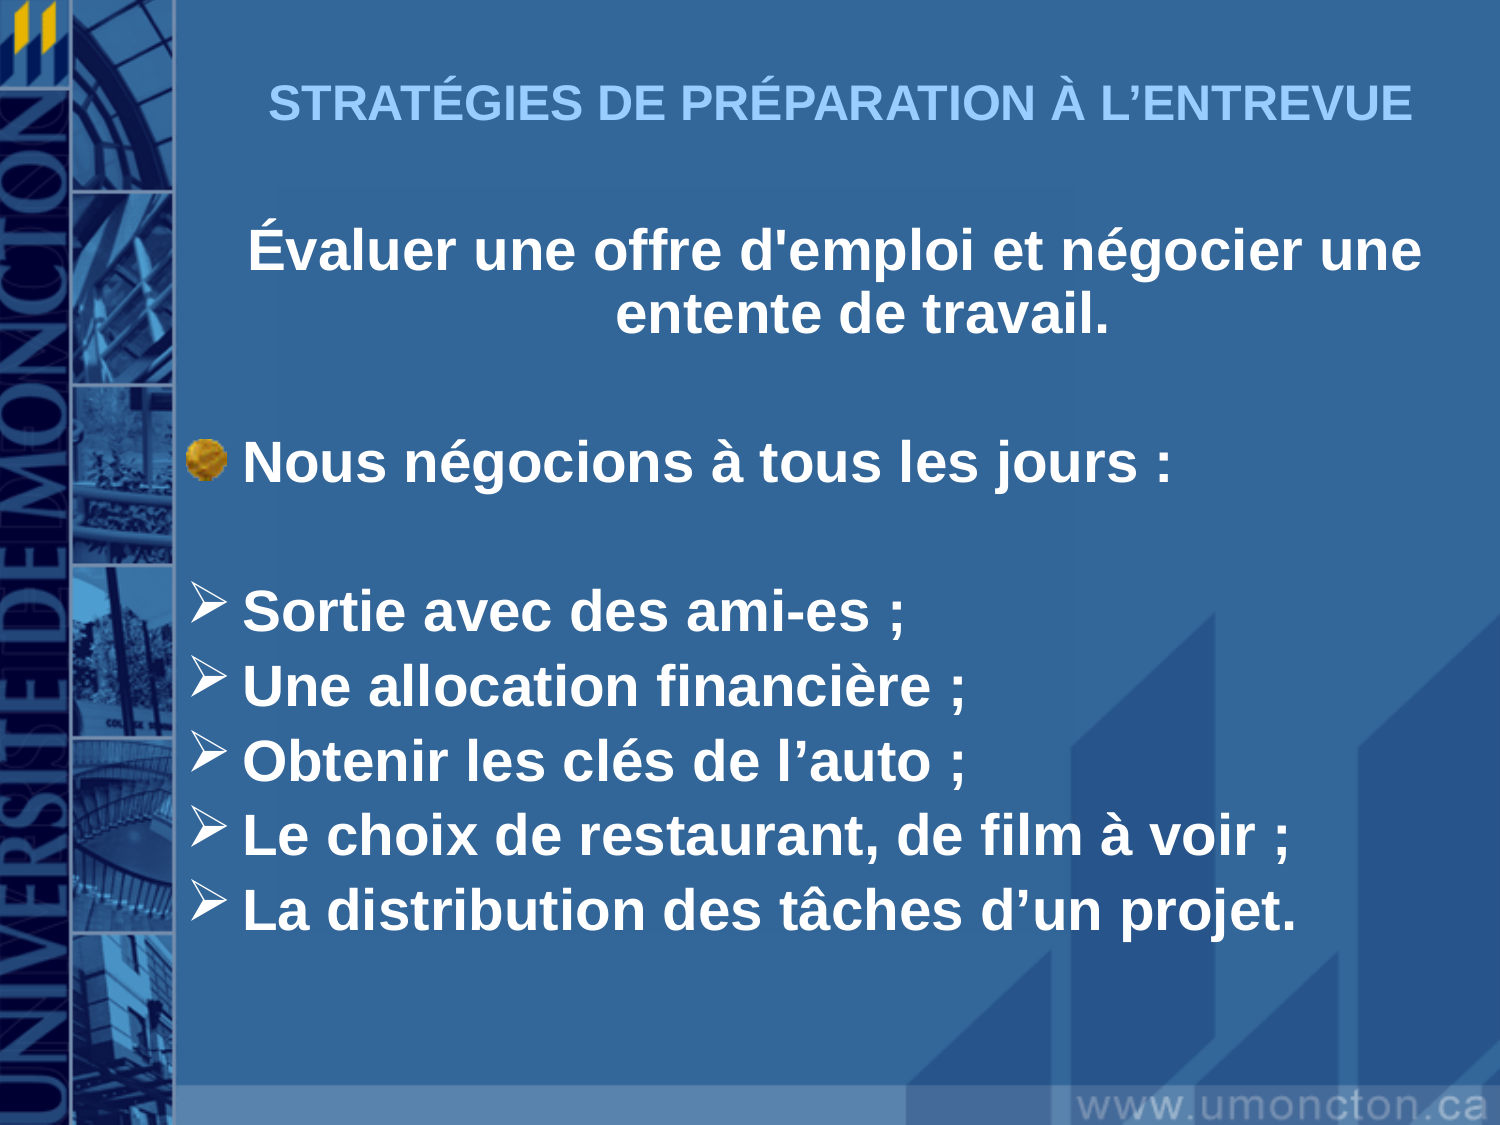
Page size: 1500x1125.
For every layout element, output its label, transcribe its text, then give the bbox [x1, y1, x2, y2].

picture [186, 439, 227, 481]
picture [0, 0, 1500, 1125]
title STRATÉGIES DE PRÉPARATION À L’ENTREVUE [182, 0, 1500, 201]
list Évaluer une offre d'emploi et négocier une entente de travail. Nous négocions à tous les jours : Sortie avec des ami-es ; Une allocation financière ; Obtenir les clés de l’auto ; Le choix de restaurant, de film à voir ; La distribution des tâches d’un projet. [170, 212, 1500, 1026]
